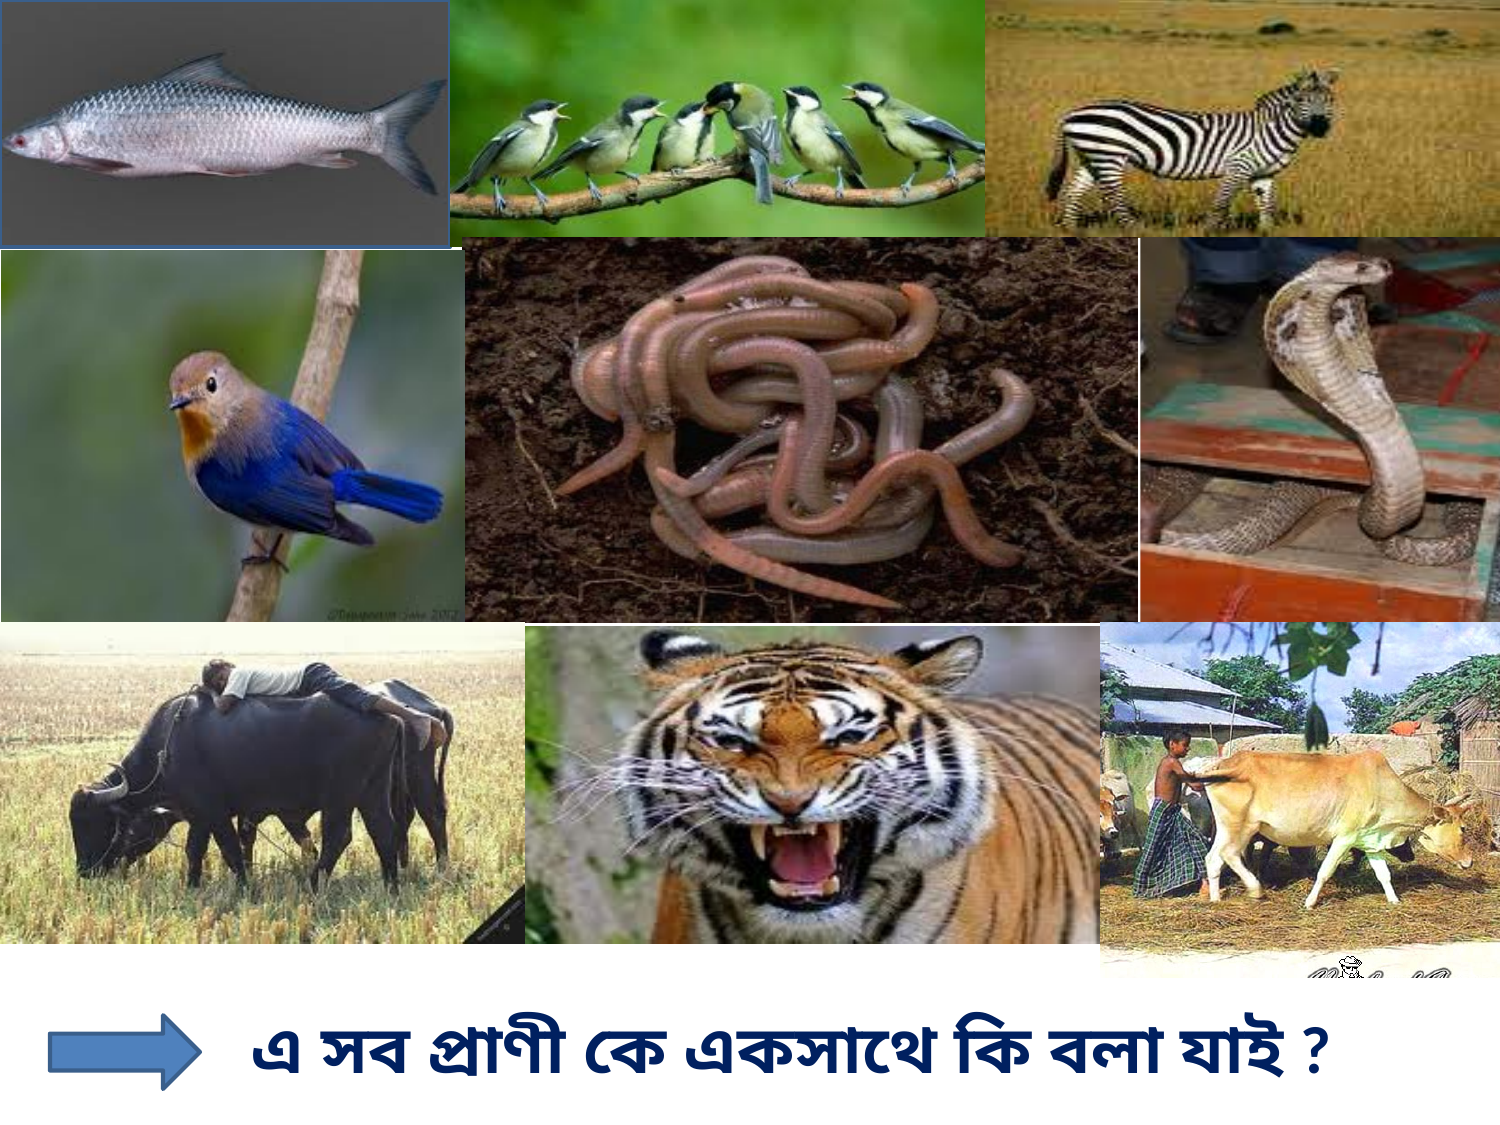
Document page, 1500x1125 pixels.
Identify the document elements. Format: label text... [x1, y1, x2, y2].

text_box এ সব প্রাণী কে একসাথে কি বলা যাই ? [149, 999, 1425, 1095]
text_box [0, 0, 1500, 978]
text_box [47, 1013, 203, 1091]
